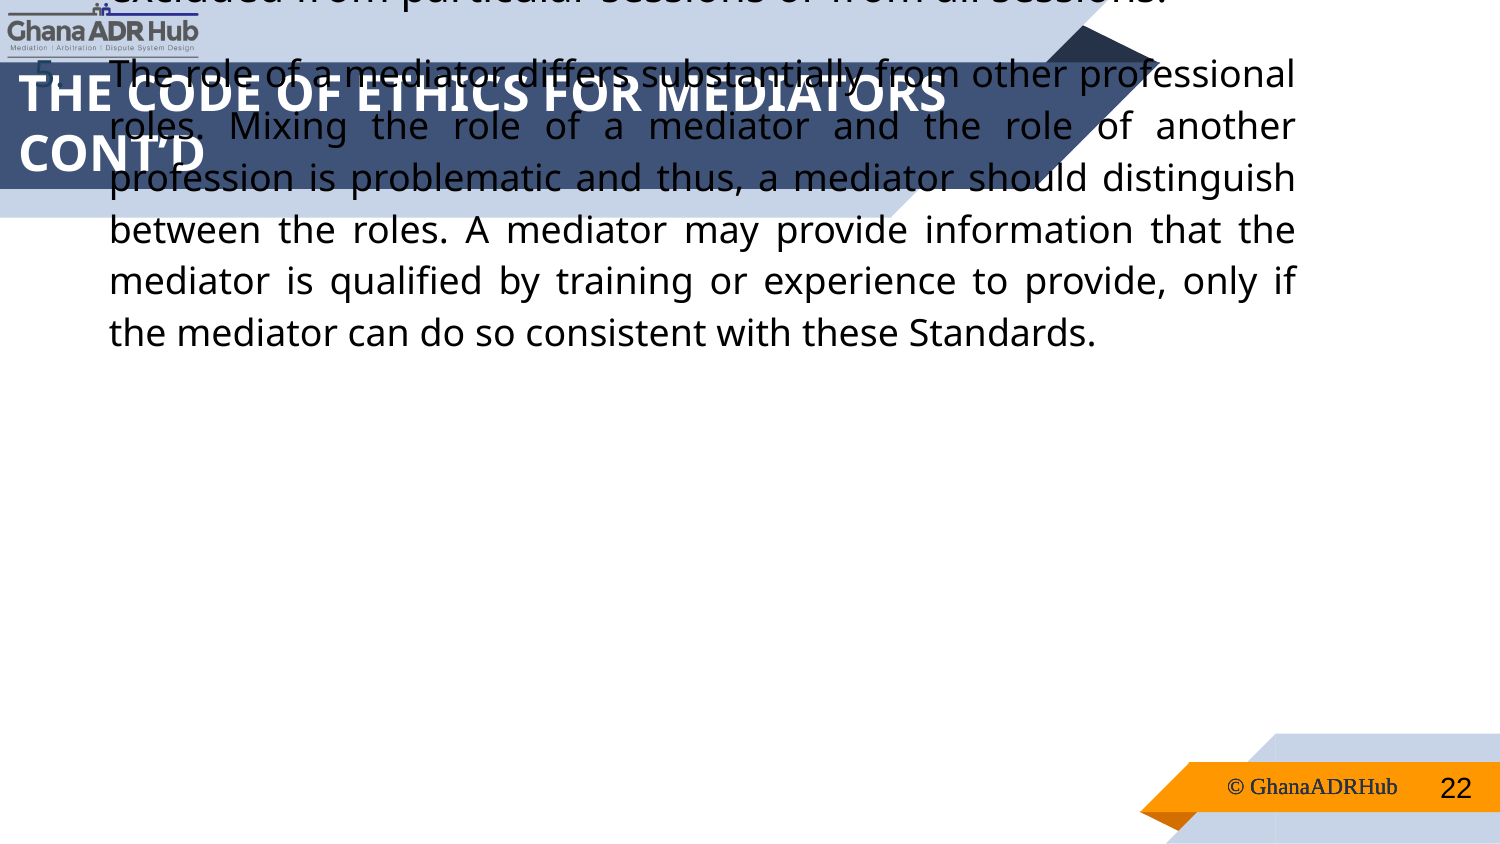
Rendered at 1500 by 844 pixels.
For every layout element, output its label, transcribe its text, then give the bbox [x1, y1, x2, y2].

list The presence or absence of persons at a mediation depends on the agreement of the parties and the mediator. The parties and mediator may agree that others may be excluded from particular sessions or from all sessions. The role of a mediator differs substantially from other professional roles. Mixing the role of a mediator and the role of another profession is problematic and thus, a mediator should distinguish between the roles. A mediator may provide information that the mediator is qualified by training or experience to provide, only if the mediator can do so consistent with these Standards. [6, 221, 1313, 785]
slide_number 22 [1425, 760, 1494, 813]
picture [0, 0, 204, 65]
title THE CODE OF ETHICS FOR MEDIATORS CONT’D [3, 59, 1100, 185]
